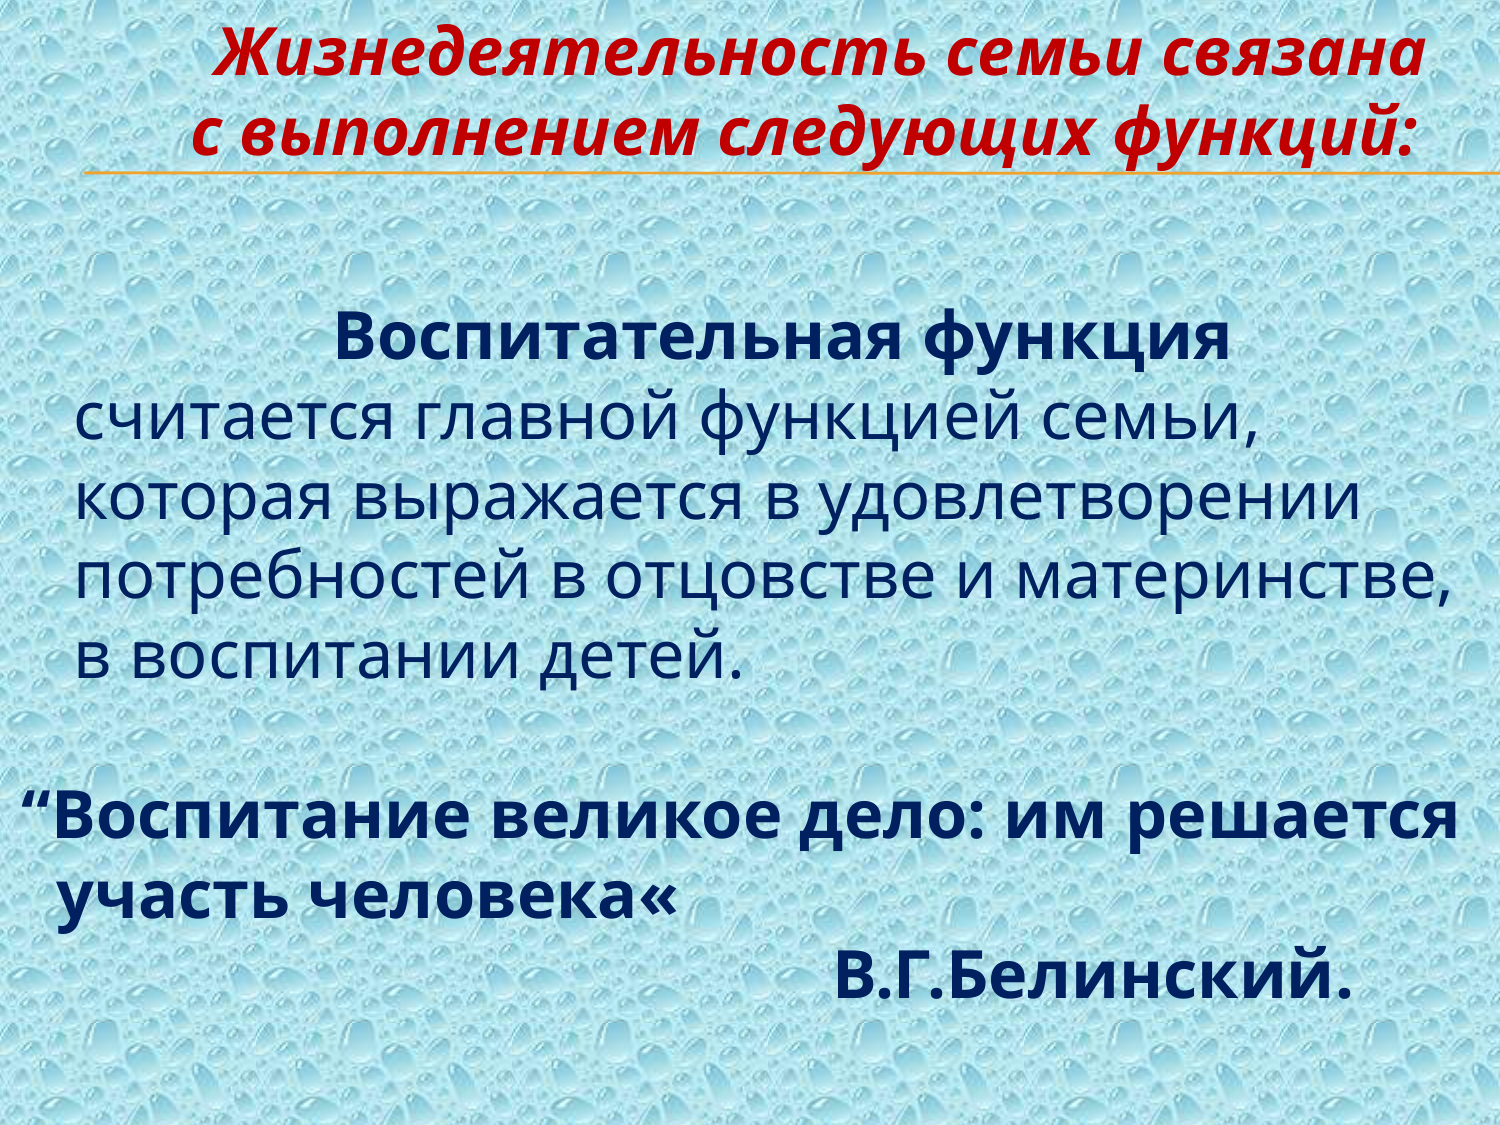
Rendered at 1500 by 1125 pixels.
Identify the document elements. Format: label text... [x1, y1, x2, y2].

text_box Жизнедеятельность семьи связана с выполнением следующих функций: [175, 0, 1500, 176]
text_box Воспитательная функция считается главной функцией семьи, которая выражается в удовлетворении потребностей в отцовстве и материнстве, в воспитании детей. “Воспитание великое дело: им решается участь человека« В.Г.Белинский. [6, 285, 1495, 1020]
picture [0, 0, 1500, 1125]
